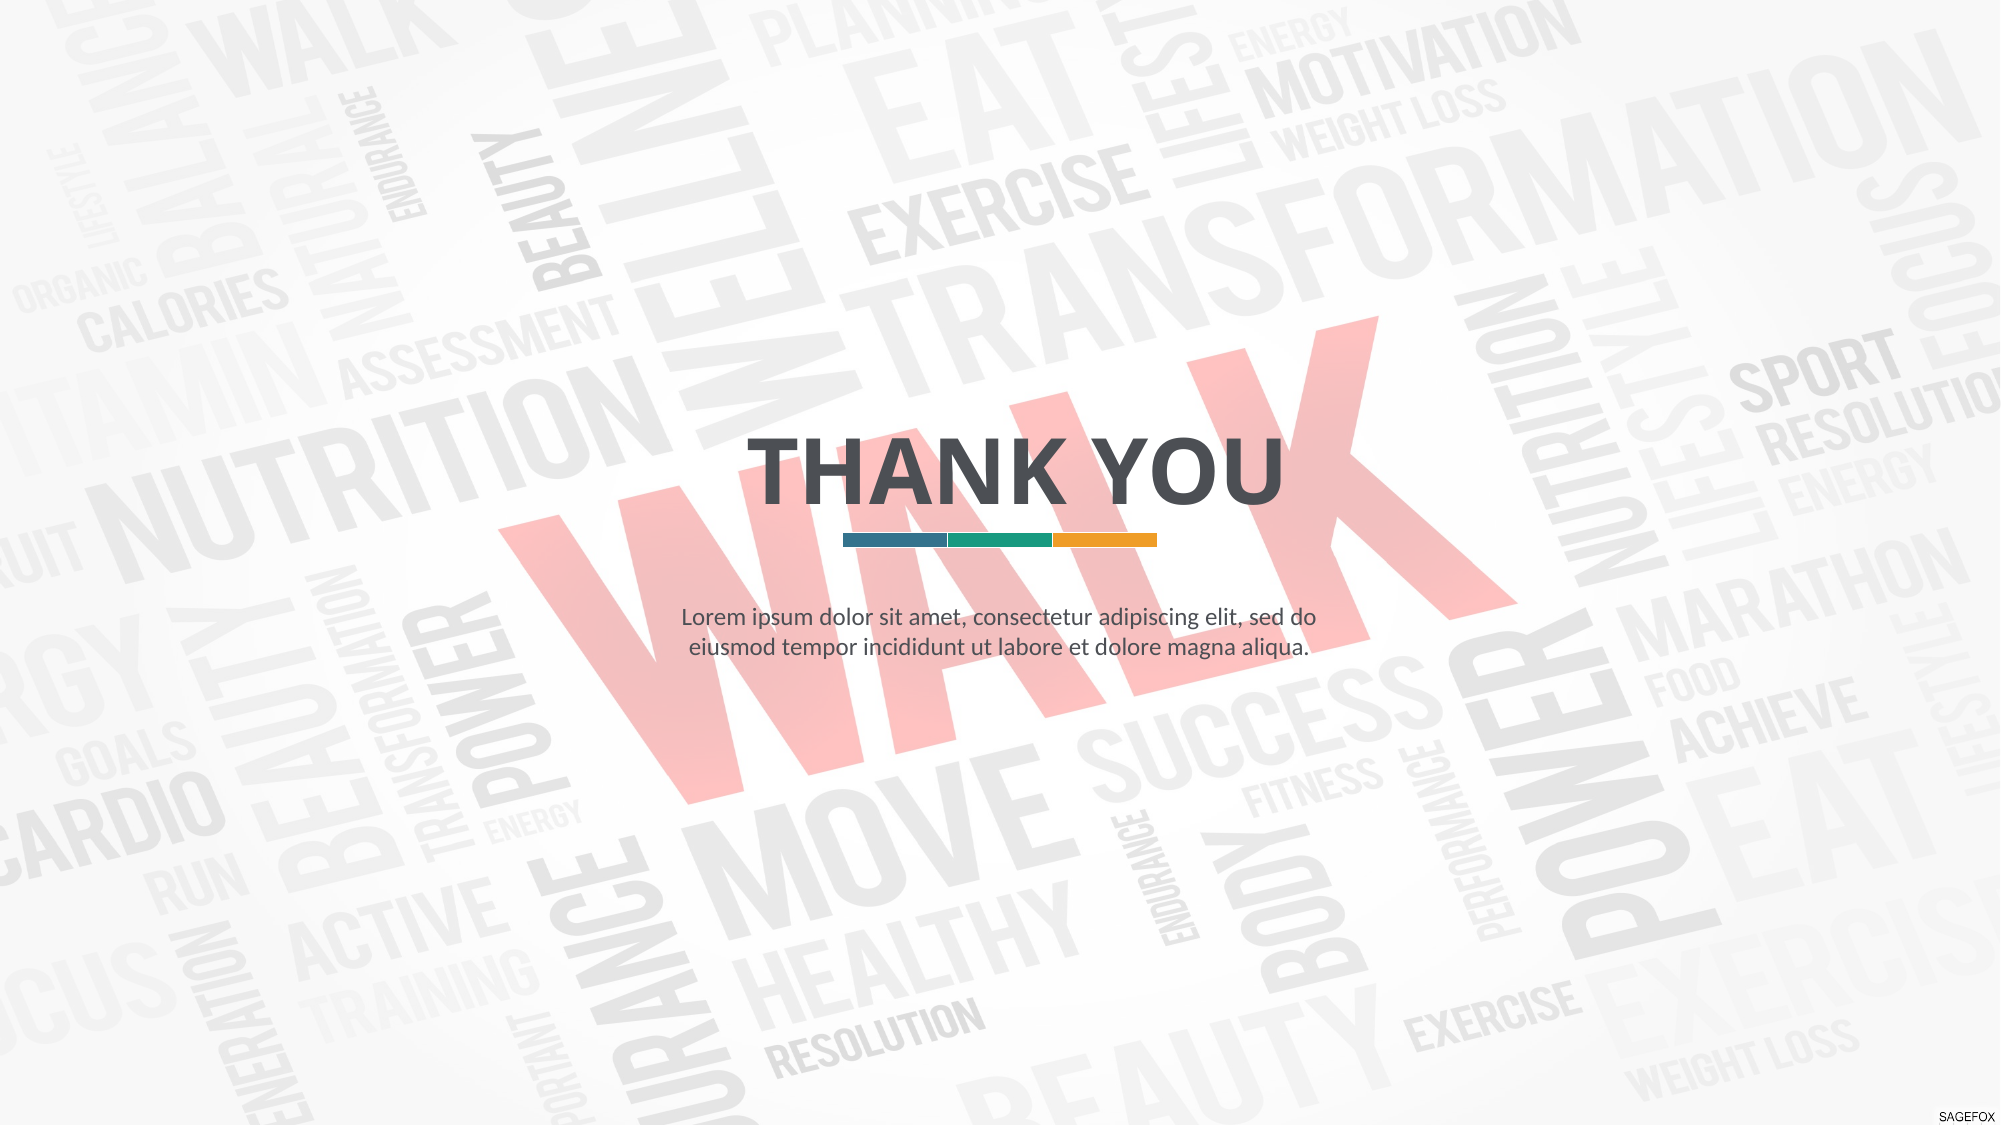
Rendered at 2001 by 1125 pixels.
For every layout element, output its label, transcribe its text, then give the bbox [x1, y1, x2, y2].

text_box THANK YOU [565, 405, 1470, 531]
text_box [842, 532, 1158, 548]
text_box Lorem ipsum dolor sit amet, consectetur adipiscing elit, sed do eiusmod tempor incididunt ut labore et dolore magna aliqua. [660, 593, 1340, 668]
picture [1936, 1111, 1997, 1125]
